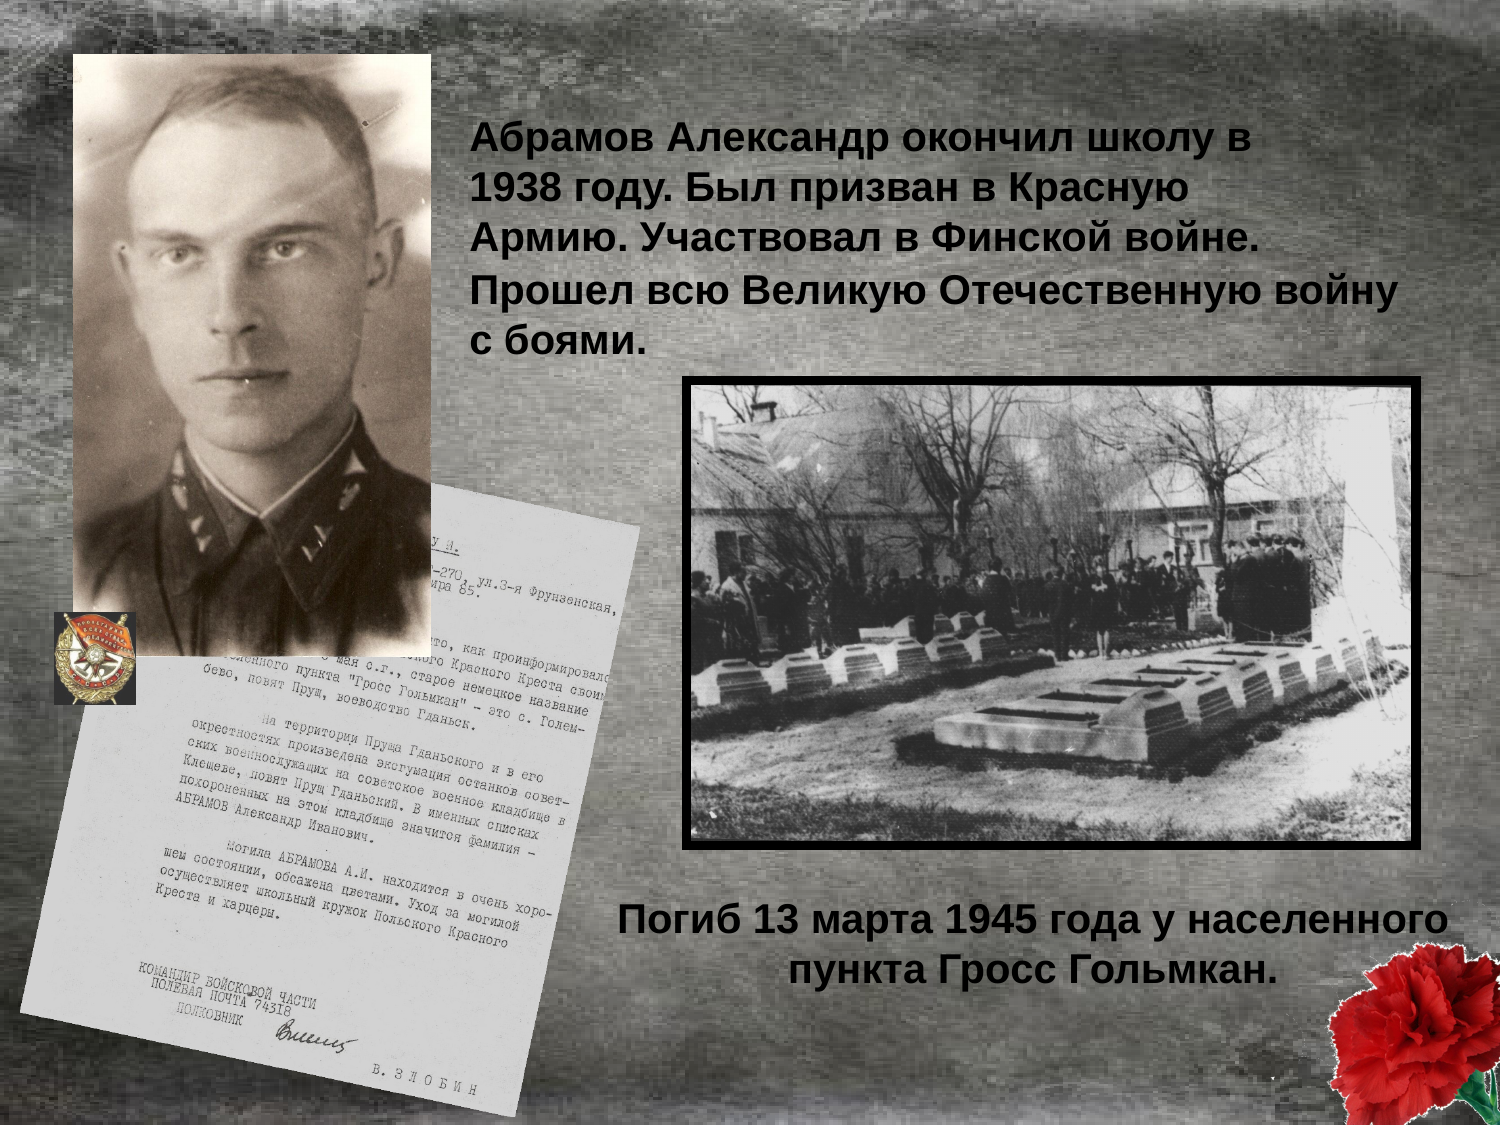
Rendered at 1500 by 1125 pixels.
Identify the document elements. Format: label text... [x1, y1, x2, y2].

text_box Погиб 13 марта 1945 года у населенного пункта Гросс Гольмкан. [596, 884, 1471, 1000]
text_box Абрамов Александр окончил школу в 1938 году. Был призван в Красную Армию. Участвовал в Финской войне. [454, 102, 1364, 255]
text_box Прошел всю Великую Отечественную войну с боями. [454, 255, 1436, 371]
picture [0, 0, 1500, 1125]
